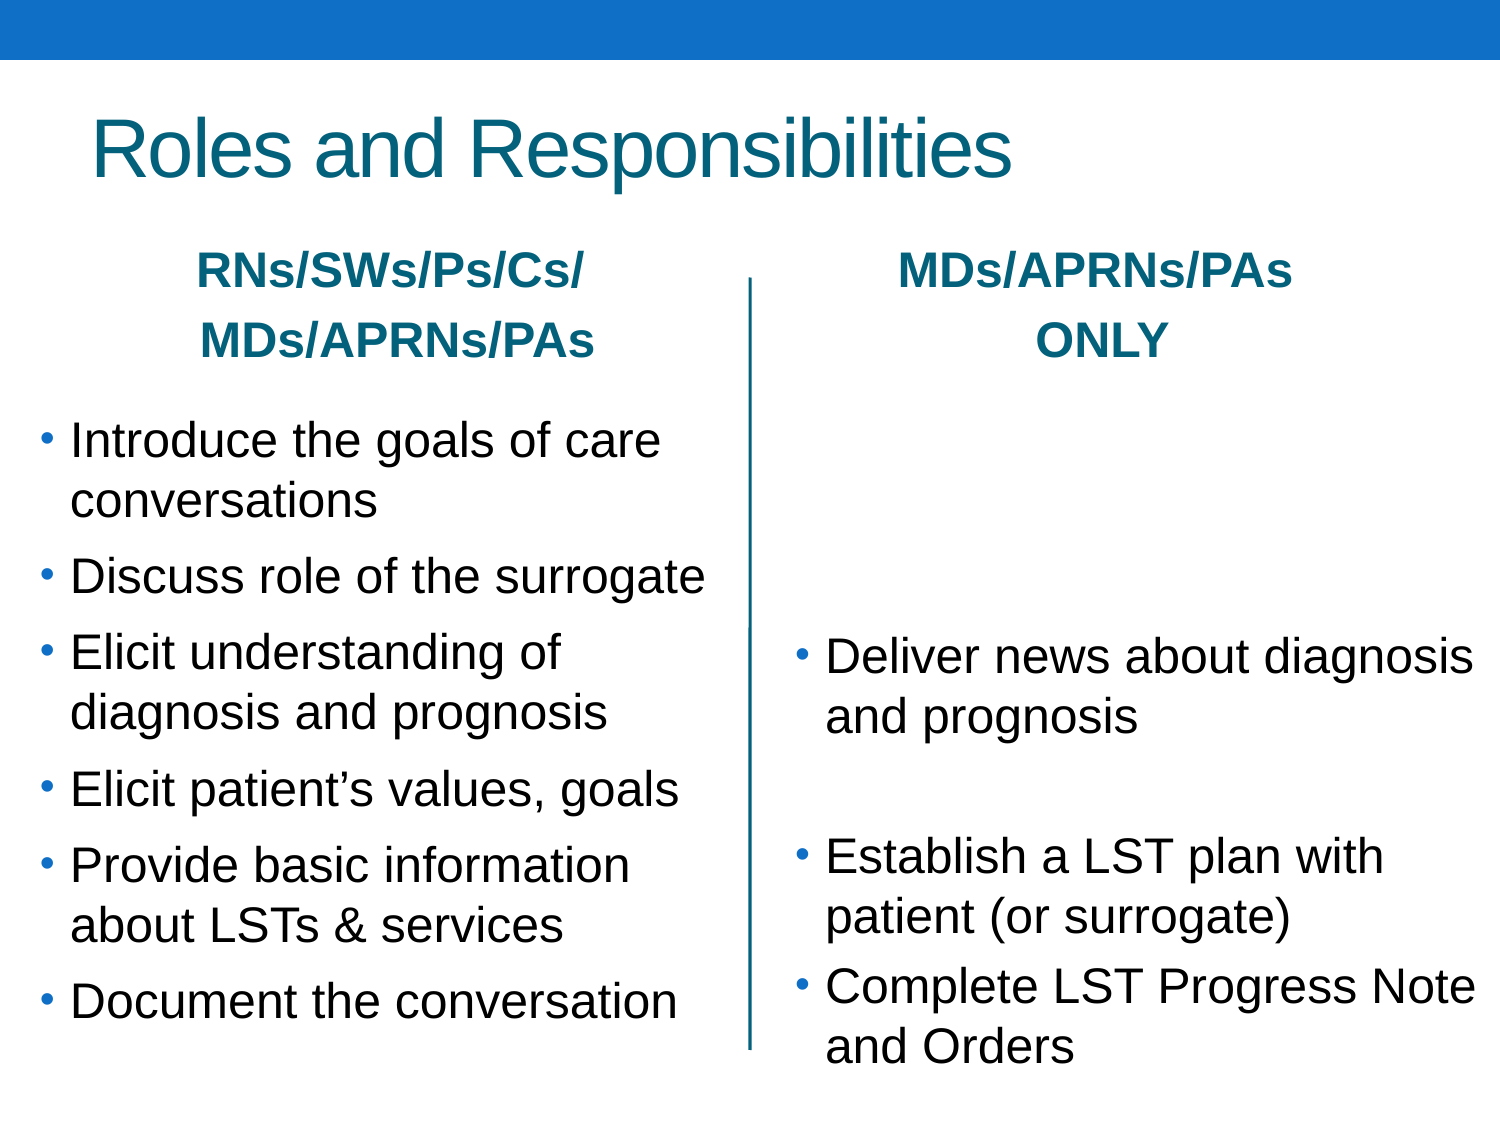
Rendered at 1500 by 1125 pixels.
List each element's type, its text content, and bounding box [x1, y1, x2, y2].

list RNs/SWs/Ps/Cs/ MDs/APRNs/PAs [75, 224, 720, 380]
list MDs/APRNs/PAs ONLY [780, 224, 1425, 380]
list Introduce the goals of care conversations Discuss role of the surrogate Elicit understanding of diagnosis and prognosis Elicit patient’s values, goals Provide basic information about LSTs & services Document the conversation [24, 399, 750, 1088]
title Roles and Responsibilities [75, 62, 1425, 225]
list Deliver news about diagnosis and prognosis Establish a LST plan with patient (or surrogate) Complete LST Progress Note and Orders [780, 399, 1500, 1125]
